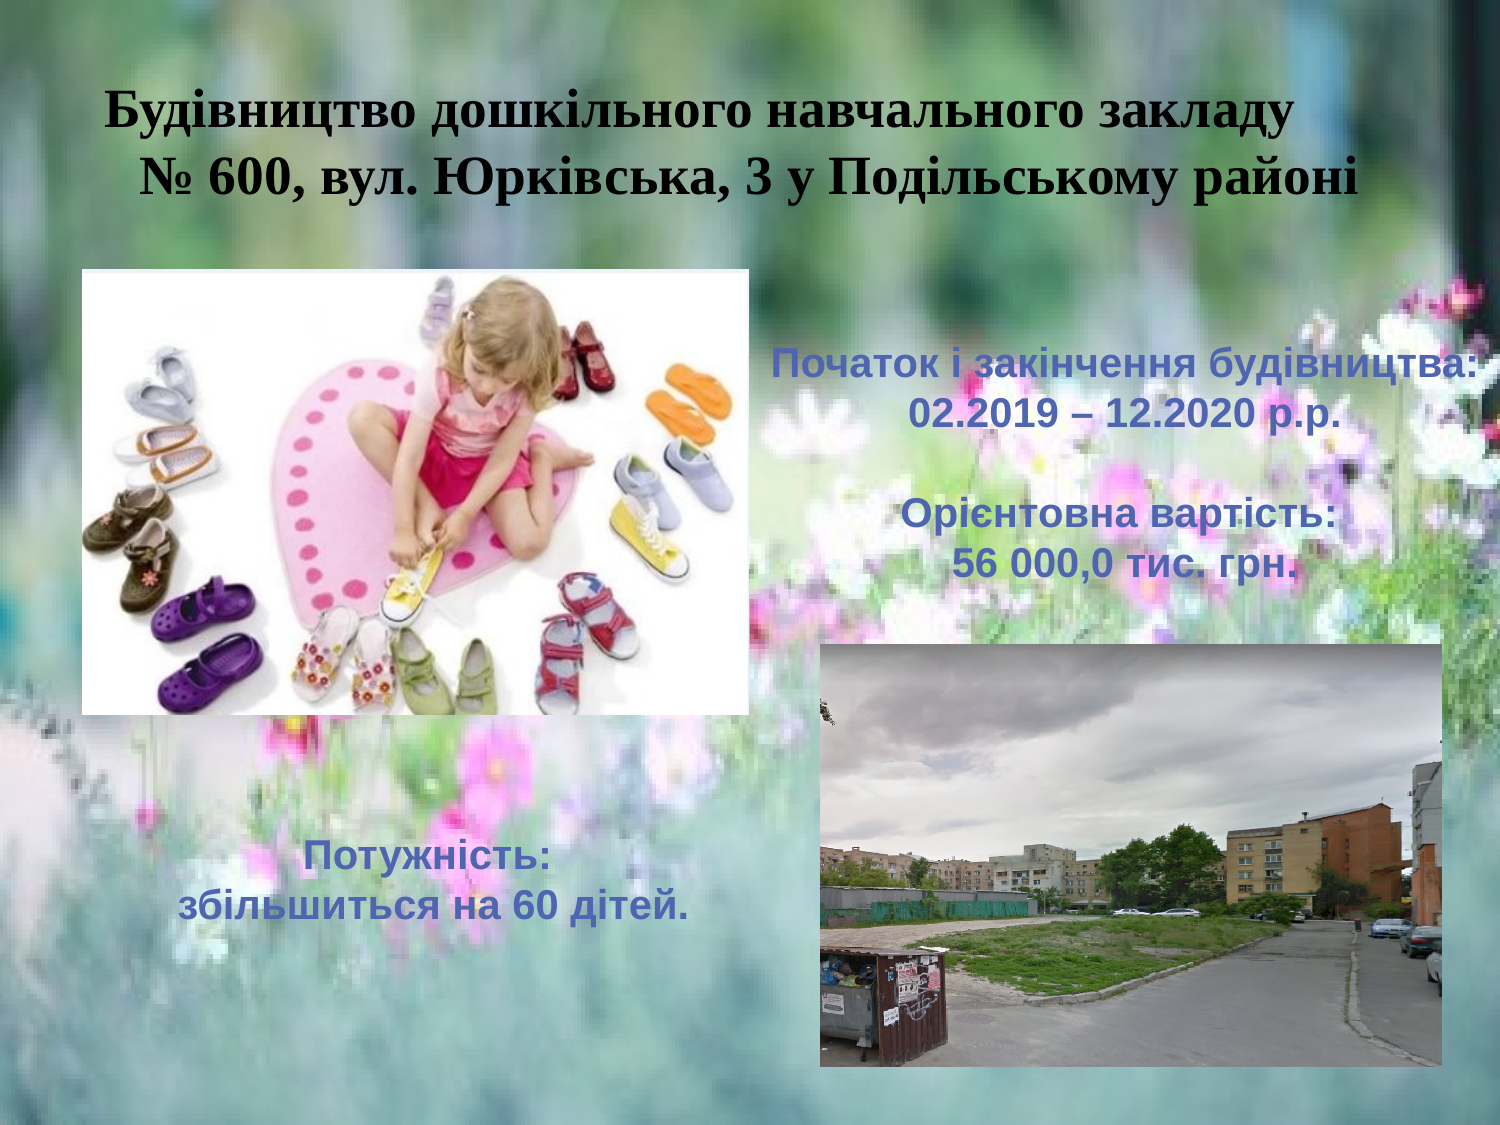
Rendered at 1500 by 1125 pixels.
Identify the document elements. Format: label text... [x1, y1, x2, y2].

picture [0, 0, 1500, 1125]
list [820, 644, 1442, 1067]
text_box Початок і закінчення будівництва: 02.2019 – 12.2020 р.р. Орієнтовна вартість: 56 000,0 тис. грн. [753, 328, 1500, 593]
text_box Потужність: збільшиться на 60 дітей. [58, 820, 809, 936]
title Будівництво дошкільного навчального закладу № 600, вул. Юрківська, 3 у Подільському районі [75, 45, 1425, 233]
